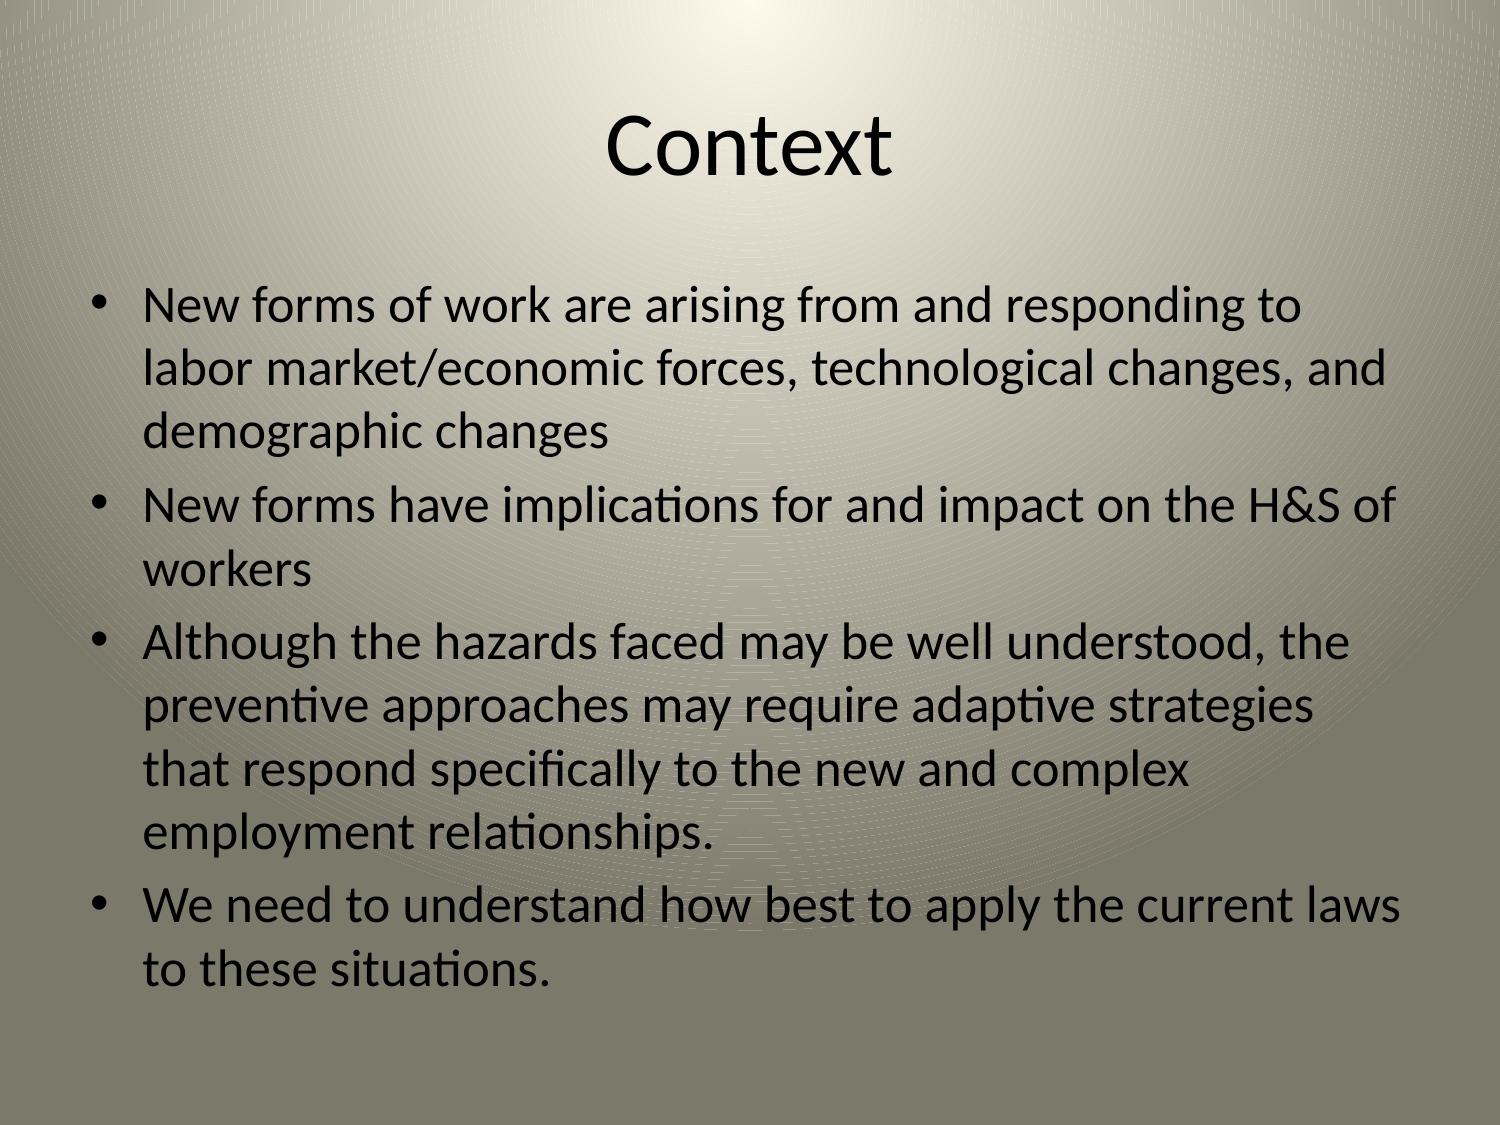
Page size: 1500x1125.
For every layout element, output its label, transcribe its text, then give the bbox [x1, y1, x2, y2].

title Context [75, 45, 1425, 233]
list New forms of work are arising from and responding to labor market/economic forces, technological changes, and demographic changes New forms have implications for and impact on the H&S of workers Although the hazards faced may be well understood, the preventive approaches may require adaptive strategies that respond specifically to the new and complex employment relationships. We need to understand how best to apply the current laws to these situations. [75, 262, 1425, 1005]
